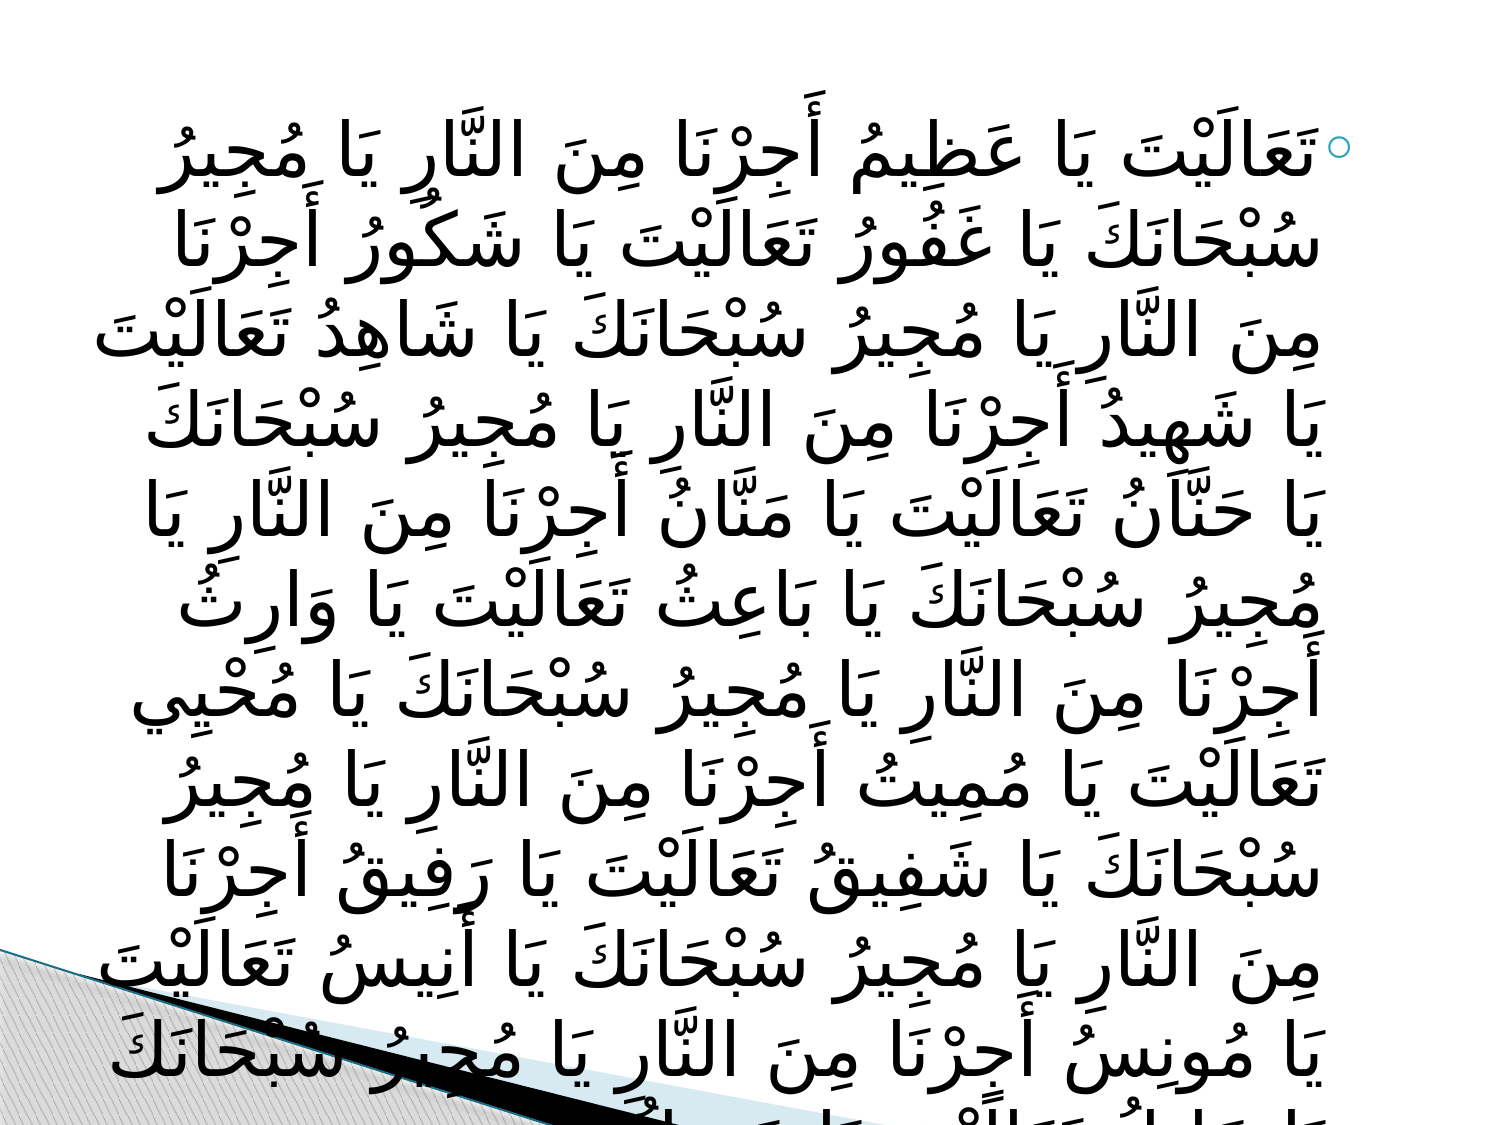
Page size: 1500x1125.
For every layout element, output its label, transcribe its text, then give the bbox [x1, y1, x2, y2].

list تَعَالَيْتَ يَا عَظِيمُ أَجِرْنَا مِنَ النَّارِ يَا مُجِيرُ سُبْحَانَكَ يَا غَفُورُ تَعَالَيْتَ يَا شَكُورُ أَجِرْنَا مِنَ النَّارِ يَا مُجِيرُ سُبْحَانَكَ يَا شَاهِدُ تَعَالَيْتَ يَا شَهِيدُ أَجِرْنَا مِنَ النَّارِ يَا مُجِيرُ سُبْحَانَكَ يَا حَنَّانُ تَعَالَيْتَ يَا مَنَّانُ أَجِرْنَا مِنَ النَّارِ يَا مُجِيرُ سُبْحَانَكَ يَا بَاعِثُ تَعَالَيْتَ يَا وَارِثُ أَجِرْنَا مِنَ النَّارِ يَا مُجِيرُ سُبْحَانَكَ يَا مُحْيِي تَعَالَيْتَ يَا مُمِيتُ أَجِرْنَا مِنَ النَّارِ يَا مُجِيرُ سُبْحَانَكَ يَا شَفِيقُ تَعَالَيْتَ يَا رَفِيقُ أَجِرْنَا مِنَ النَّارِ يَا مُجِيرُ سُبْحَانَكَ يَا أَنِيسُ تَعَالَيْتَ يَا مُونِسُ أَجِرْنَا مِنَ النَّارِ يَا مُجِيرُ سُبْحَانَكَ يَا جَلِيلُ تَعَالَيْتَ يَا جَمِيلُ ، [75, 93, 1442, 1035]
